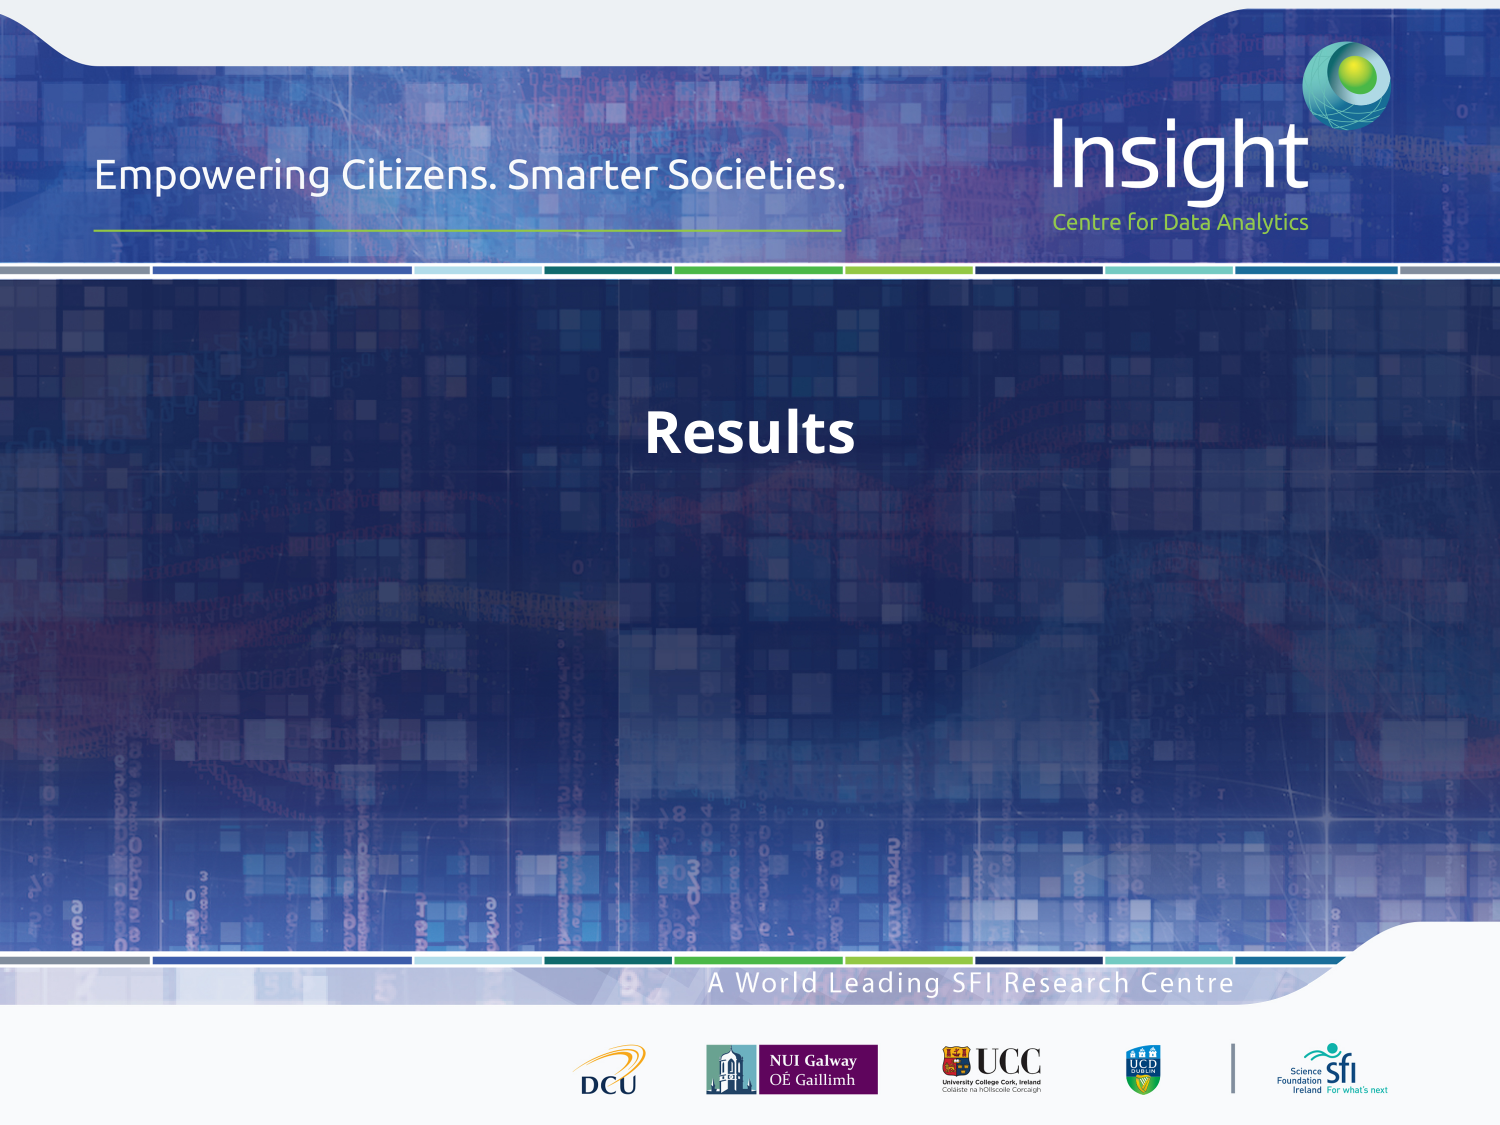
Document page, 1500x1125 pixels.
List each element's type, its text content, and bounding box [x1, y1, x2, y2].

title Results [75, 387, 1425, 493]
picture [0, 0, 1500, 1125]
